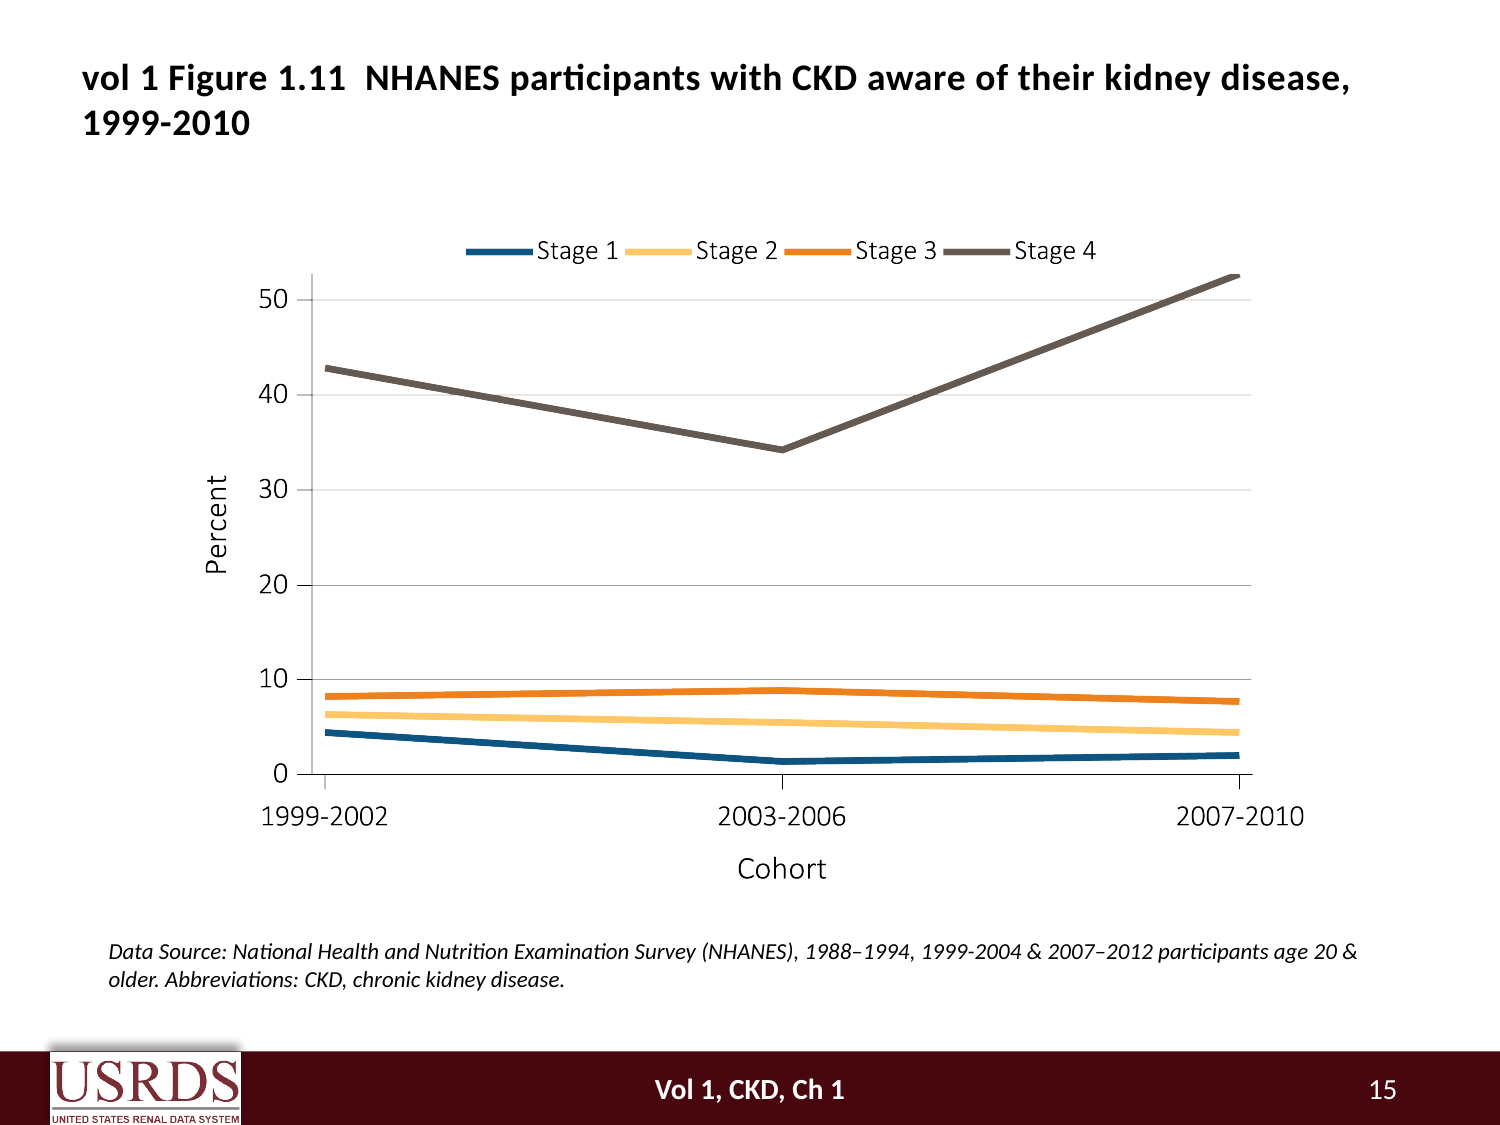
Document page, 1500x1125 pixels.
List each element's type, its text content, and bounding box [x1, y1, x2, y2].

picture [187, 224, 1313, 901]
slide_number 15 [1262, 1062, 1413, 1108]
text_box Data Source: National Health and Nutrition Examination Survey (NHANES), 1988–1994, 1999-2004 & 2007–2012 participants age 20 & older. Abbreviations: CKD, chronic kidney disease. [93, 929, 1407, 999]
footer Vol 1, CKD, Ch 1 [587, 1062, 913, 1113]
title vol 1 Figure 1.11 NHANES participants with CKD aware of their kidney disease, 1999-2010 [67, 45, 1433, 138]
picture [50, 1051, 242, 1125]
